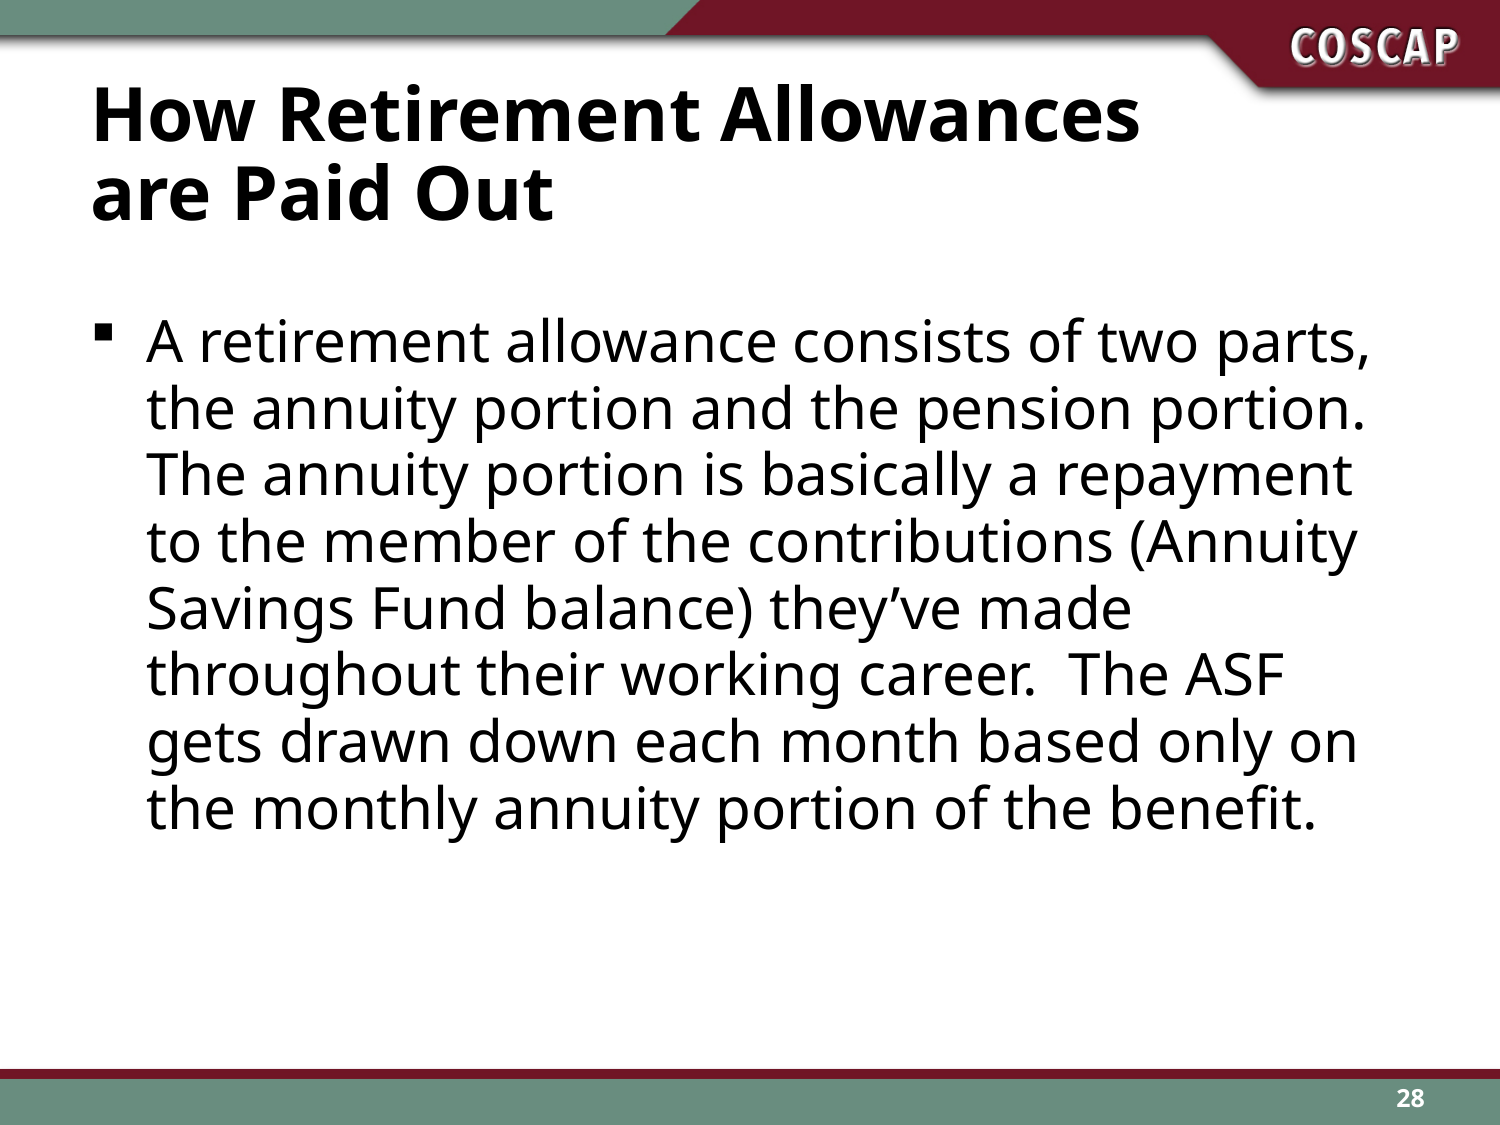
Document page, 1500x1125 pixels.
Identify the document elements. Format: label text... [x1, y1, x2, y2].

picture [0, 0, 1500, 1125]
list A retirement allowance consists of two parts, the annuity portion and the pension portion. The annuity portion is basically a repayment to the member of the contributions (Annuity Savings Fund balance) they’ve made throughout their working career. The ASF gets drawn down each month based only on the monthly annuity portion of the benefit. [75, 299, 1425, 1038]
slide_number 28 [1074, 1074, 1425, 1125]
title How Retirement Allowances are Paid Out [75, 50, 1425, 263]
